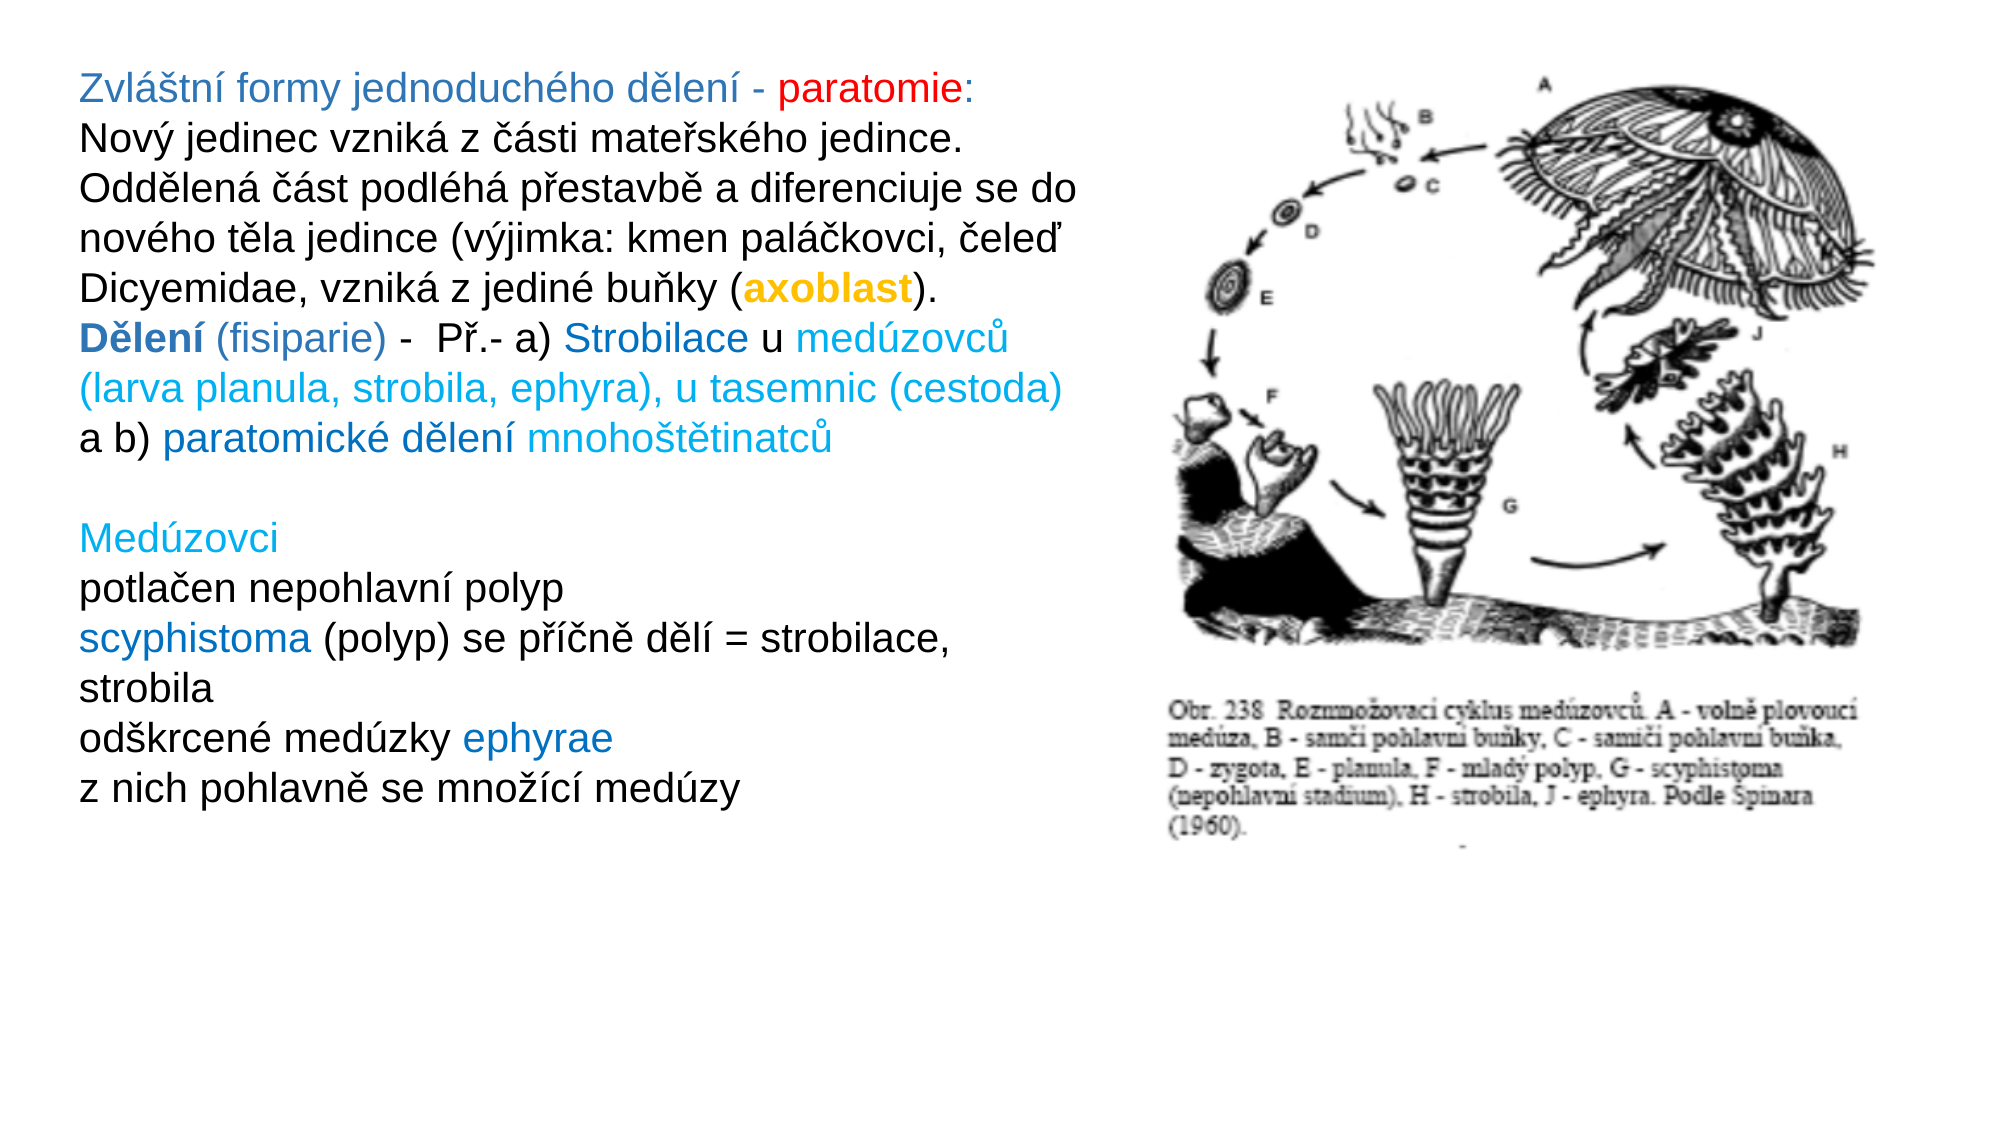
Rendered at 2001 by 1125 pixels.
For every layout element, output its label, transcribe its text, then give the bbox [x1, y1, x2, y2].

picture [1153, 53, 1879, 872]
text_box Zvláštní formy jednoduchého dělení - paratomie: Nový jedinec vzniká z části mateřského jedince. Oddělená část podléhá přestavbě a diferenciuje se do nového těla jedince (výjimka: kmen paláčkovci, čeleď Dicyemidae, vzniká z jediné buňky (axoblast). Dělení (fisiparie) - Př.- a) Strobilace u medúzovců (larva planula, strobila, ephyra), u tasemnic (cestoda) a b) paratomické dělení mnohoštětinatců Medúzovci potlačen nepohlavní polyp scyphistoma (polyp) se příčně dělí = strobilace, strobila odškrcené medúzky ephyrae z nich pohlavně se množící medúzy [64, 53, 1105, 864]
